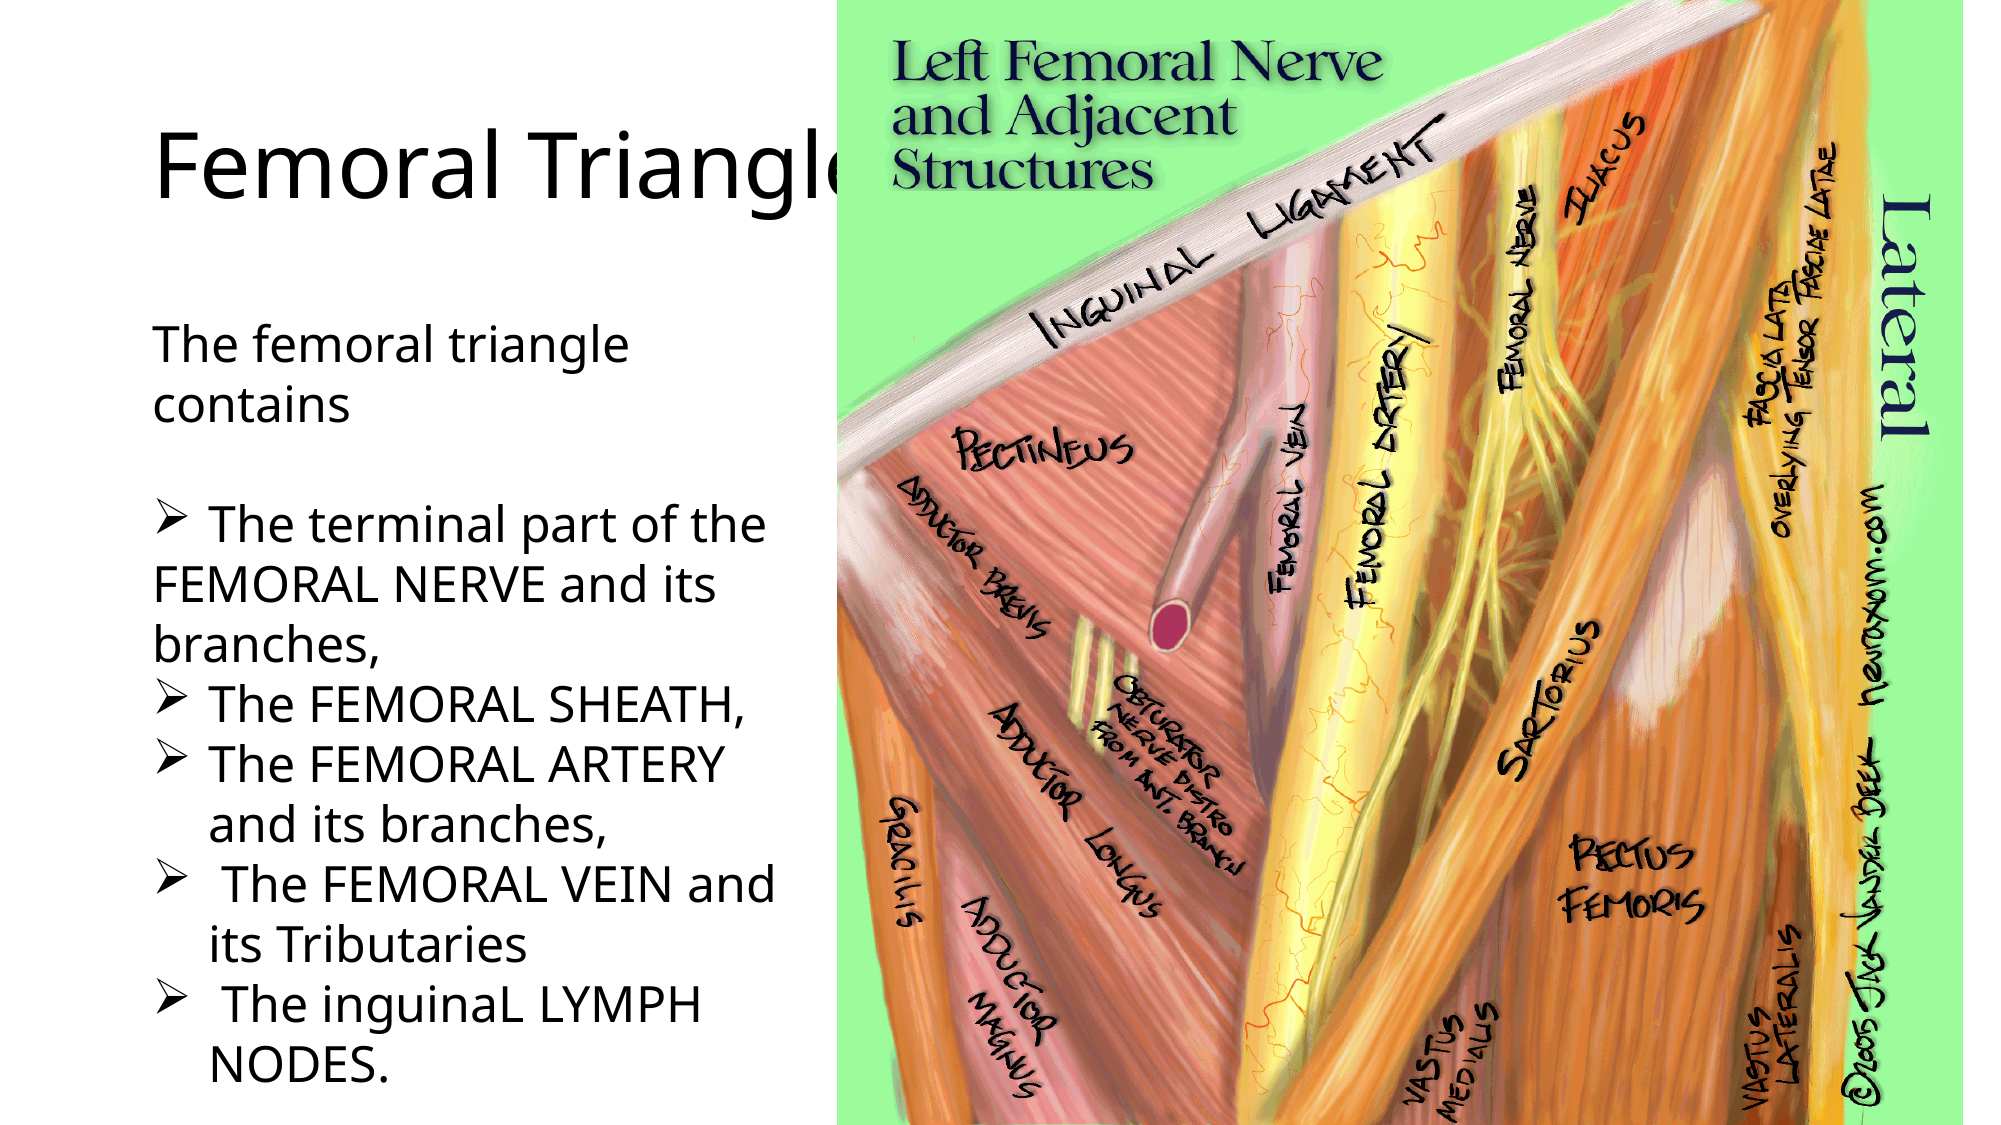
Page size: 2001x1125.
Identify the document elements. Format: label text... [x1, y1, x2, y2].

picture [837, 0, 1963, 1125]
title Femoral Triangle [137, 59, 837, 278]
text_box The femoral triangle contains The terminal part of the FEMORAL NERVE and its branches, The FEMORAL SHEATH, The FEMORAL ARTERY and its branches, The FEMORAL VEIN and its Tributaries The inguinaL LYMPH NODES. [137, 305, 837, 1101]
